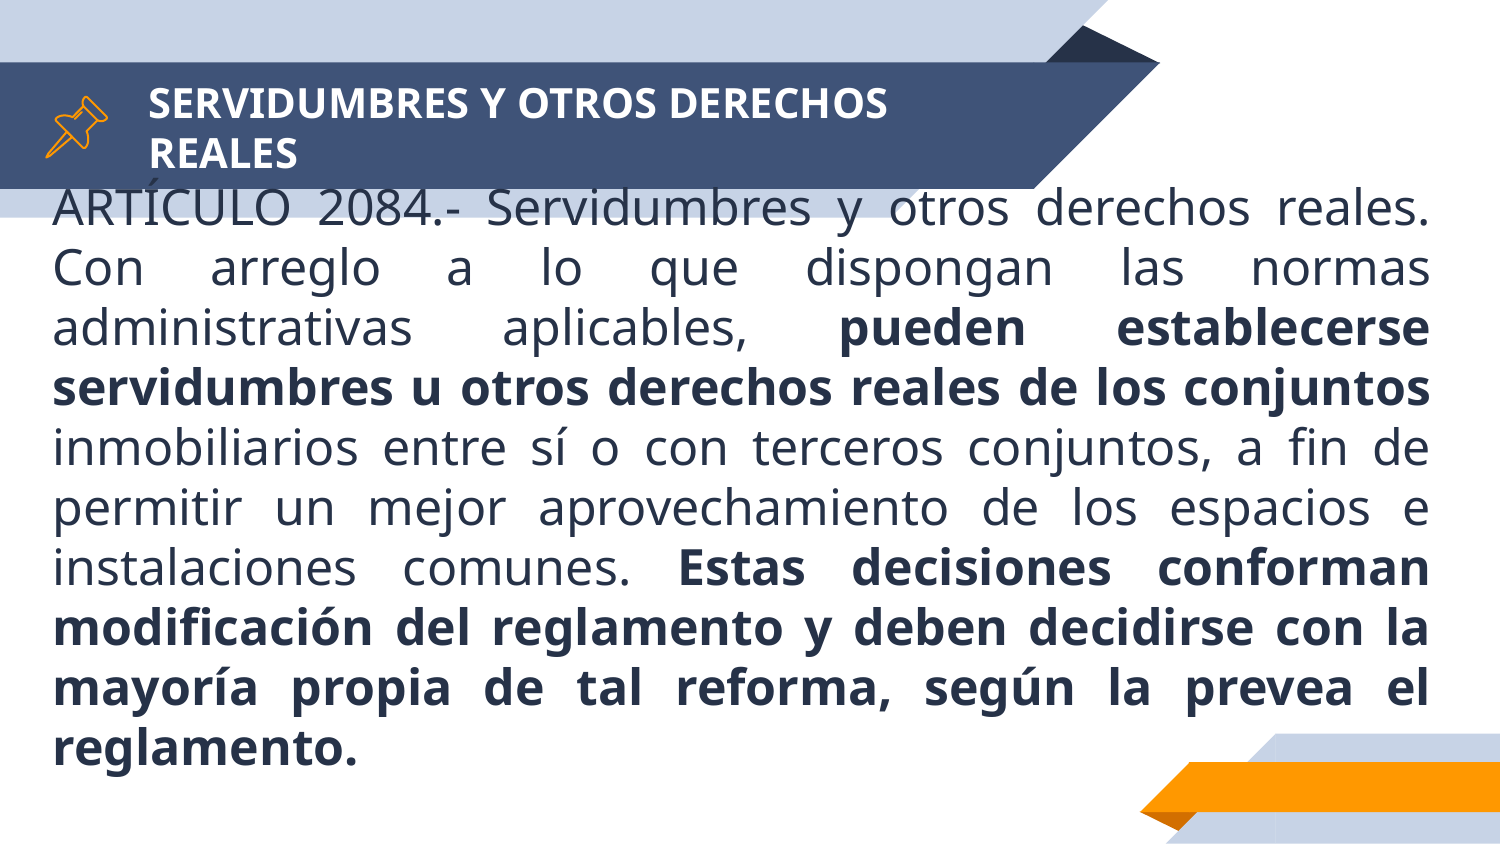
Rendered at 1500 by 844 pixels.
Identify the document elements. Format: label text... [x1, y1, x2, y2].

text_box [45, 96, 108, 158]
list ARTÍCULO 2084.- Servidumbres y otros derechos reales. Con arreglo a lo que dispongan las normas administrativas aplicables, pueden establecerse servidumbres u otros derechos reales de los conjuntos inmobiliarios entre sí o con terceros conjuntos, a fin de permitir un mejor aprovechamiento de los espacios e instalaciones comunes. Estas decisiones conforman modificación del reglamento y deben decidirse con la mayoría propia de tal reforma, según la prevea el reglamento. [0, 217, 1447, 734]
title SERVIDUMBRES Y OTROS DERECHOS REALES [133, 64, 1035, 190]
